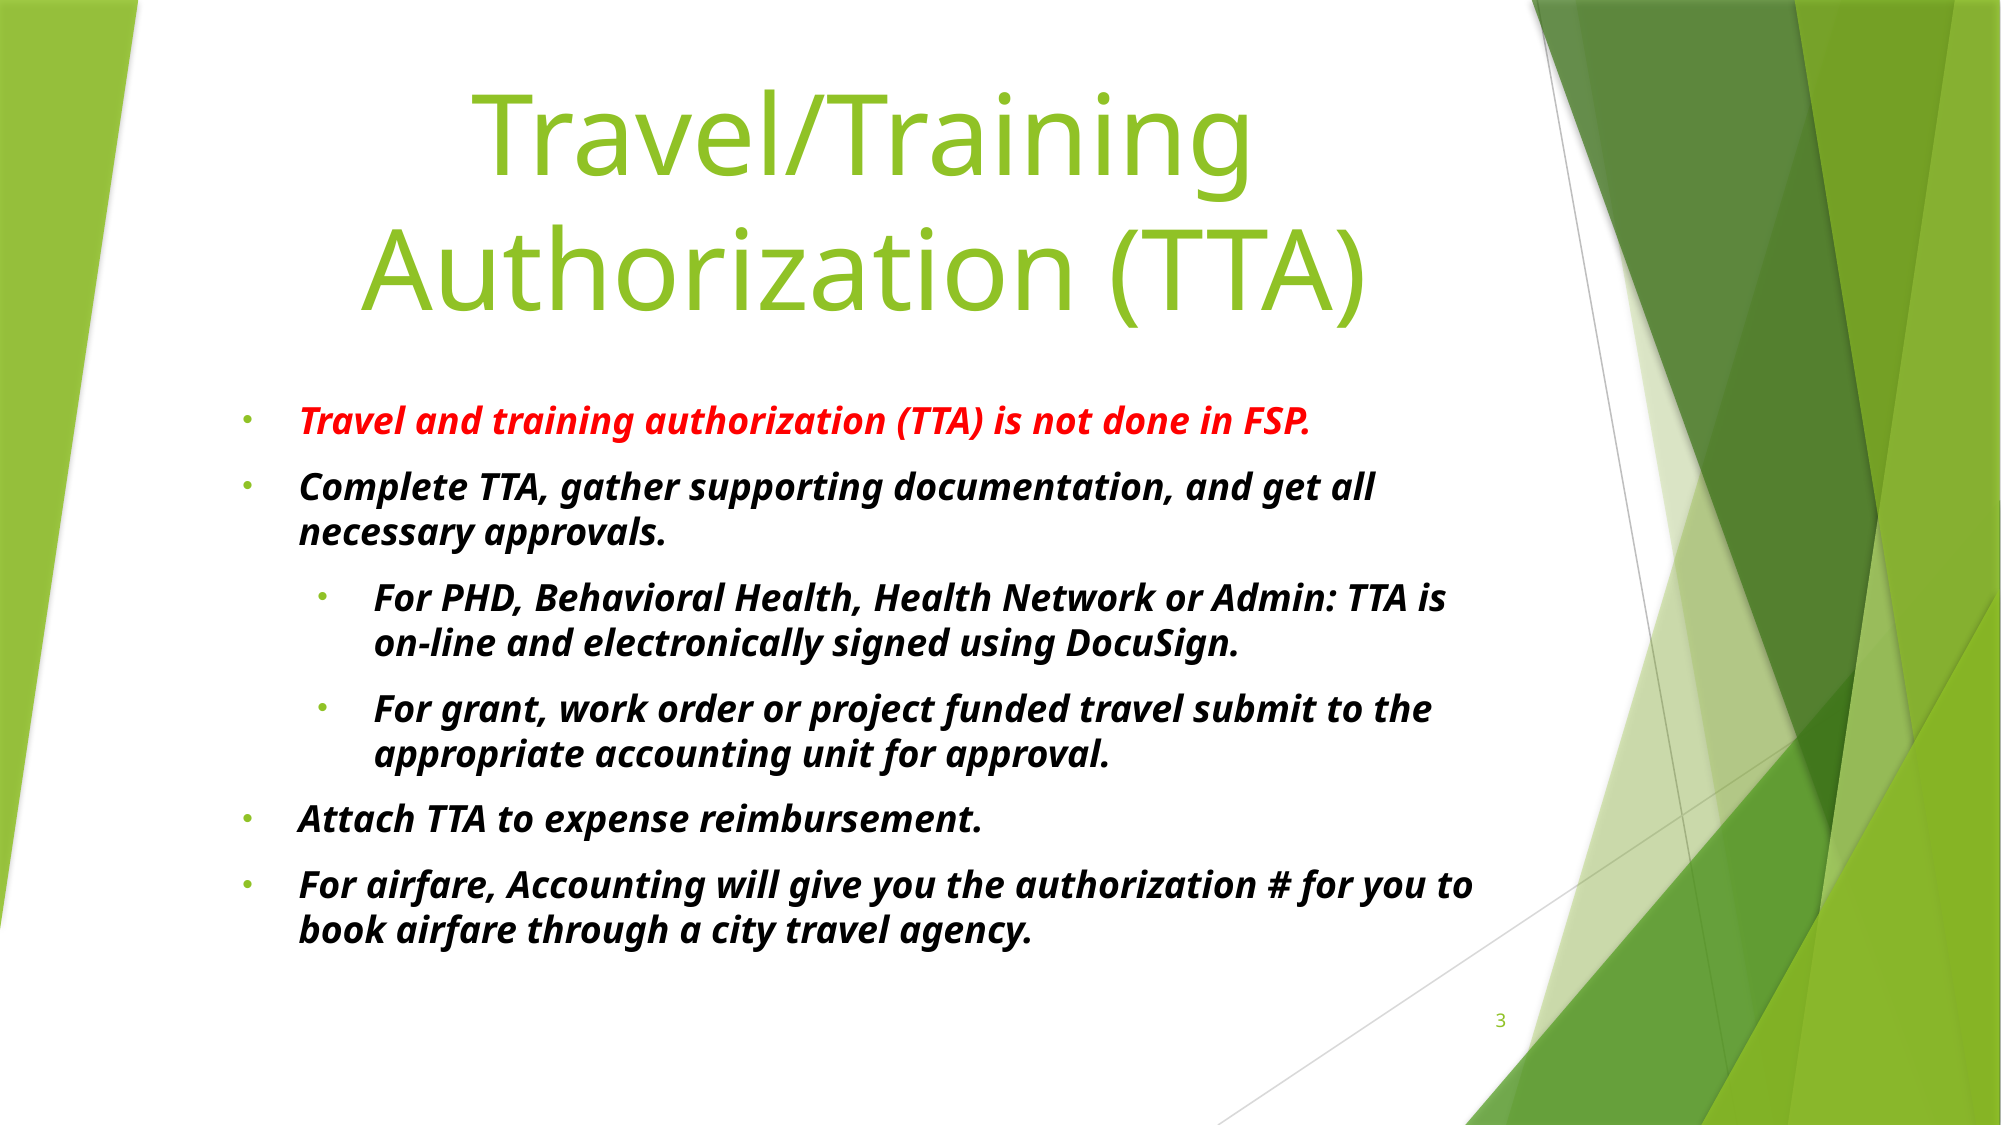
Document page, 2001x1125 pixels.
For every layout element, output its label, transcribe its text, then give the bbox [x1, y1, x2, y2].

slide_number 3 [1409, 991, 1522, 1051]
subtitle Travel and training authorization (TTA) is not done in FSP. Complete TTA, gather supporting documentation, and get all necessary approvals. For PHD, Behavioral Health, Health Network or Admin: TTA is on-line and electronically signed using DocuSign. For grant, work order or project funded travel submit to the appropriate accounting unit for approval. Attach TTA to expense reimbursement. For airfare, Accounting will give you the authorization # for you to book airfare through a city travel agency. [227, 389, 1502, 943]
title Travel/Training Authorization (TTA) [227, 70, 1502, 341]
